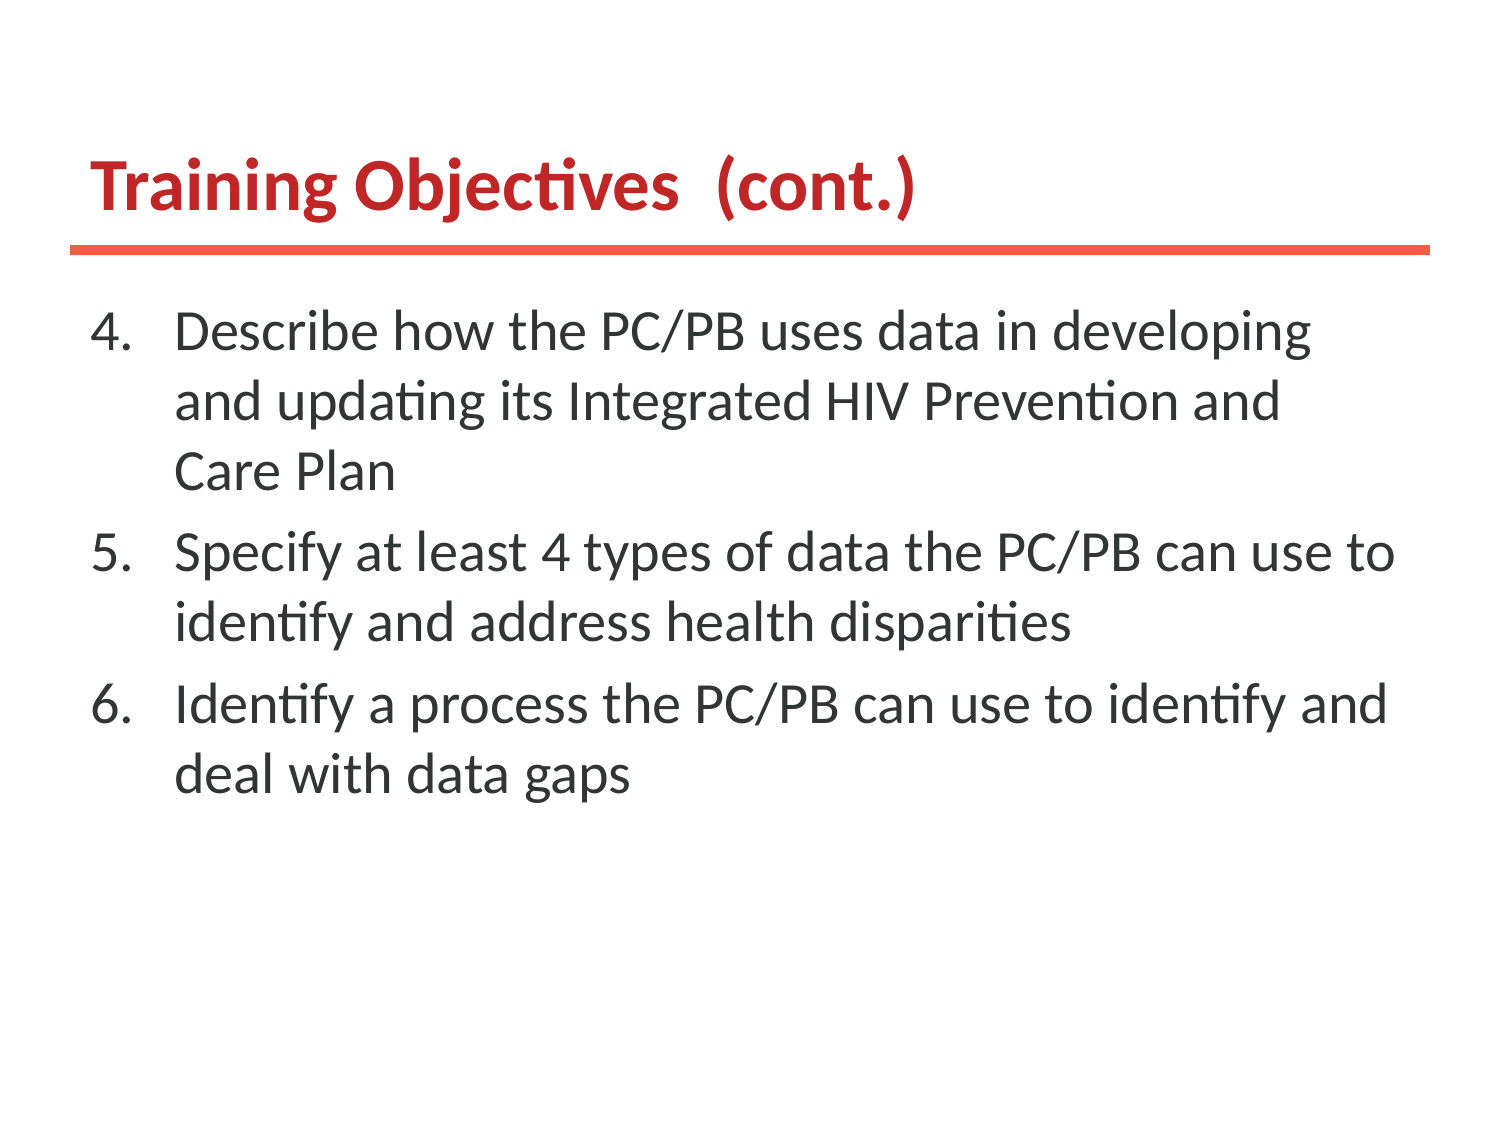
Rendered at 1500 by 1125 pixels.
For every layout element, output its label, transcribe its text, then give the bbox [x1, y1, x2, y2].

title Training Objectives (cont.) [75, 45, 1425, 233]
list Describe how the PC/PB uses data in developing and updating its Integrated HIV Prevention and Care Plan Specify at least 4 types of data the PC/PB can use to identify and address health disparities Identify a process the PC/PB can use to identify and deal with data gaps [75, 284, 1425, 1103]
